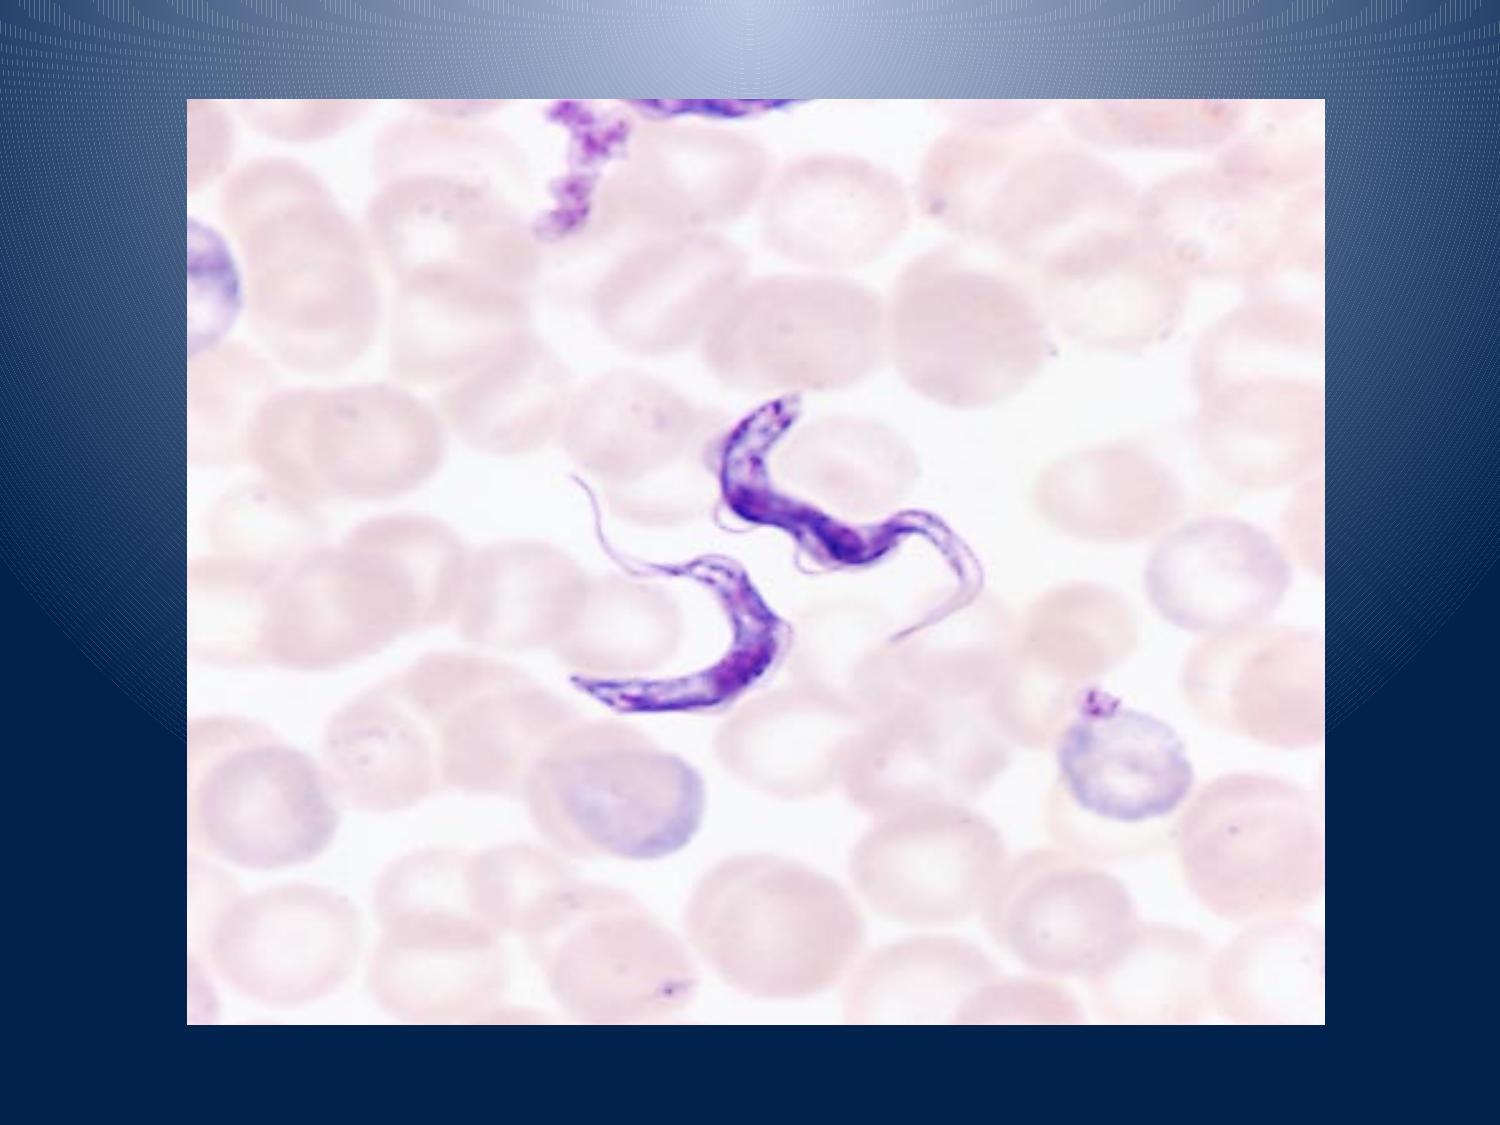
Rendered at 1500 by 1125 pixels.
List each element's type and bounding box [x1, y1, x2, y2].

list [187, 99, 1326, 1026]
